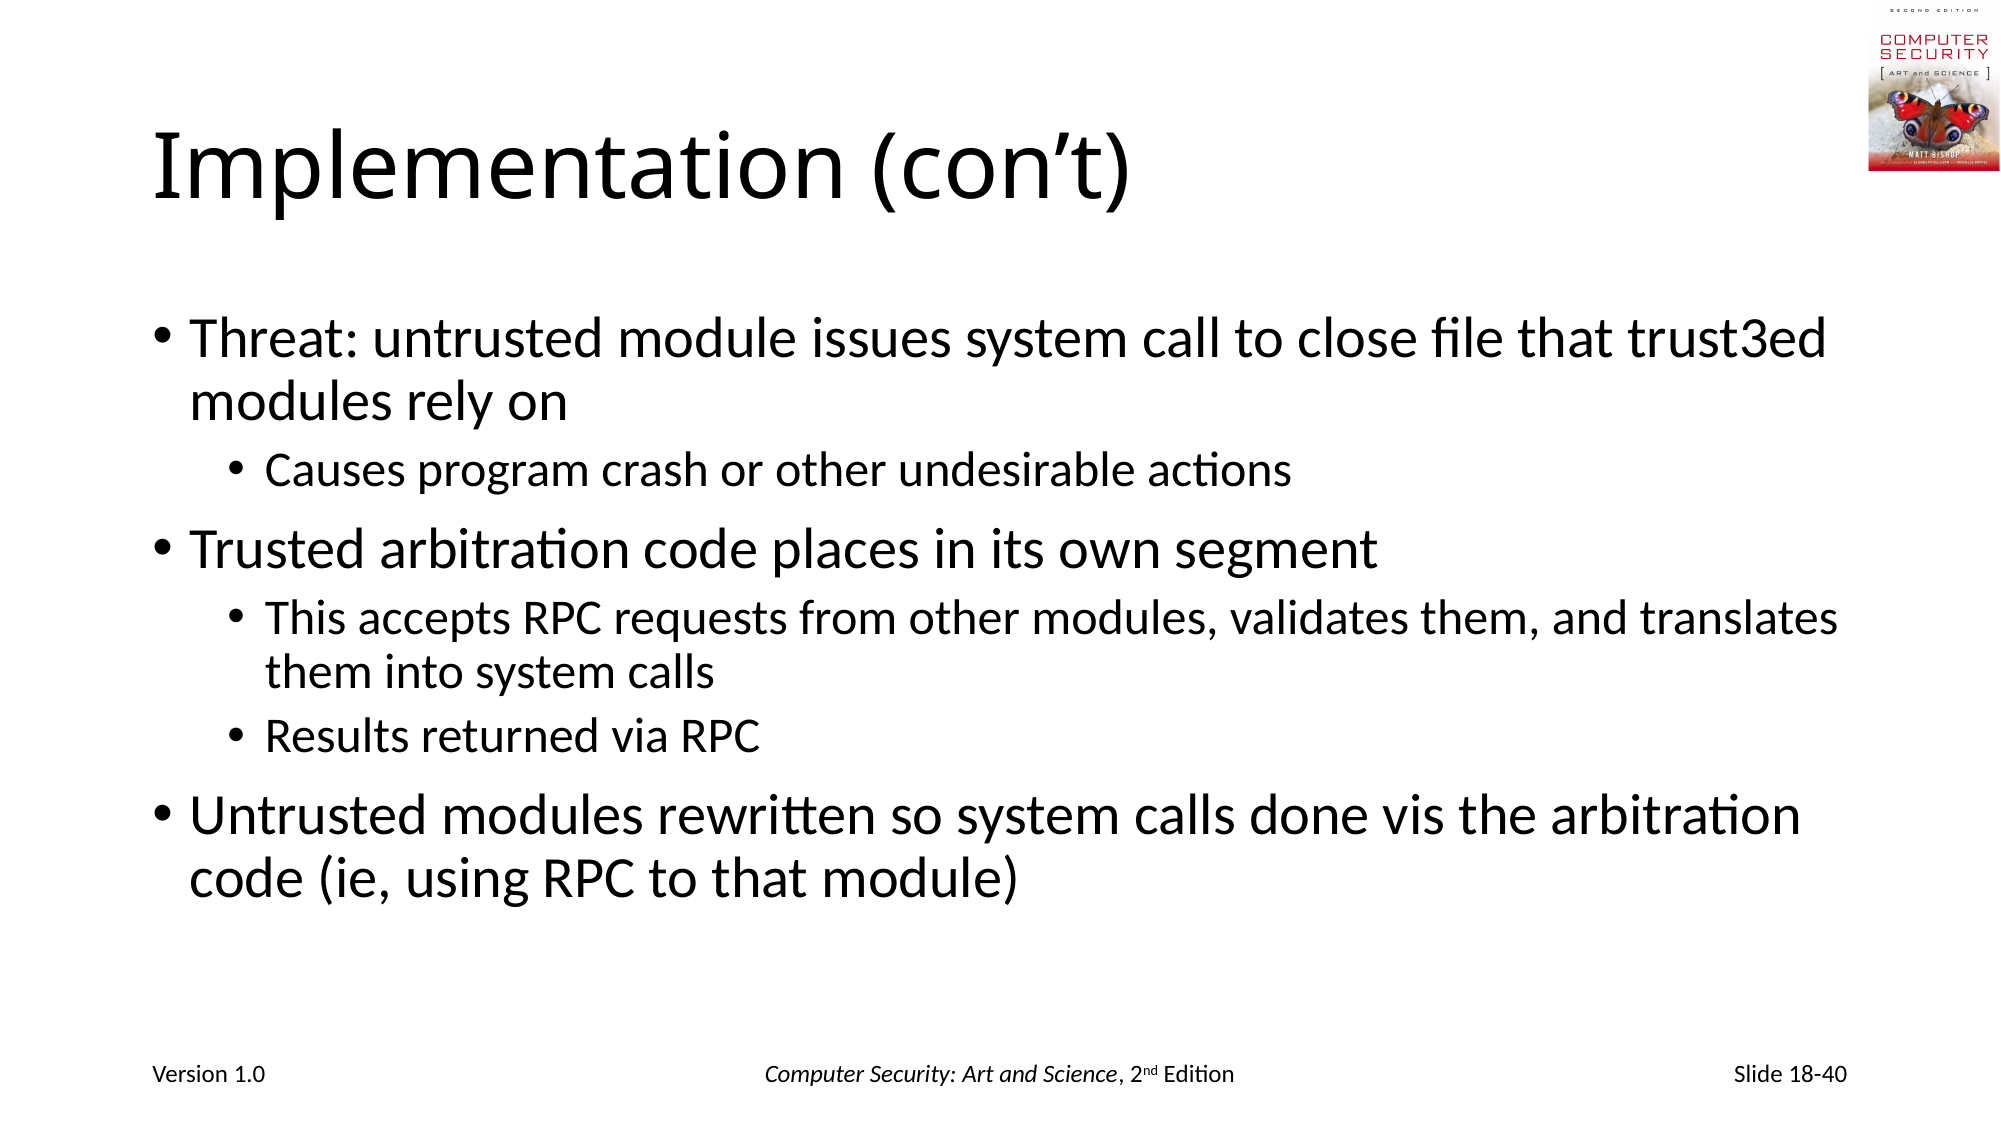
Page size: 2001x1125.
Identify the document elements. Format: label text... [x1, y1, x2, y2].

list Threat: untrusted module issues system call to close file that trust3ed modules rely on Causes program crash or other undesirable actions Trusted arbitration code places in its own segment This accepts RPC requests from other modules, validates them, and translates them into system calls Results returned via RPC Untrusted modules rewritten so system calls done vis the arbitration code (ie, using RPC to that module) [137, 299, 1863, 1014]
footer Computer Security: Art and Science, 2nd Edition [662, 1042, 1338, 1103]
picture [1868, 0, 2000, 171]
slide_number Slide 18-40 [1412, 1042, 1863, 1103]
slide_number Version 1.0 [137, 1042, 588, 1103]
title Implementation (con’t) [137, 59, 1863, 278]
